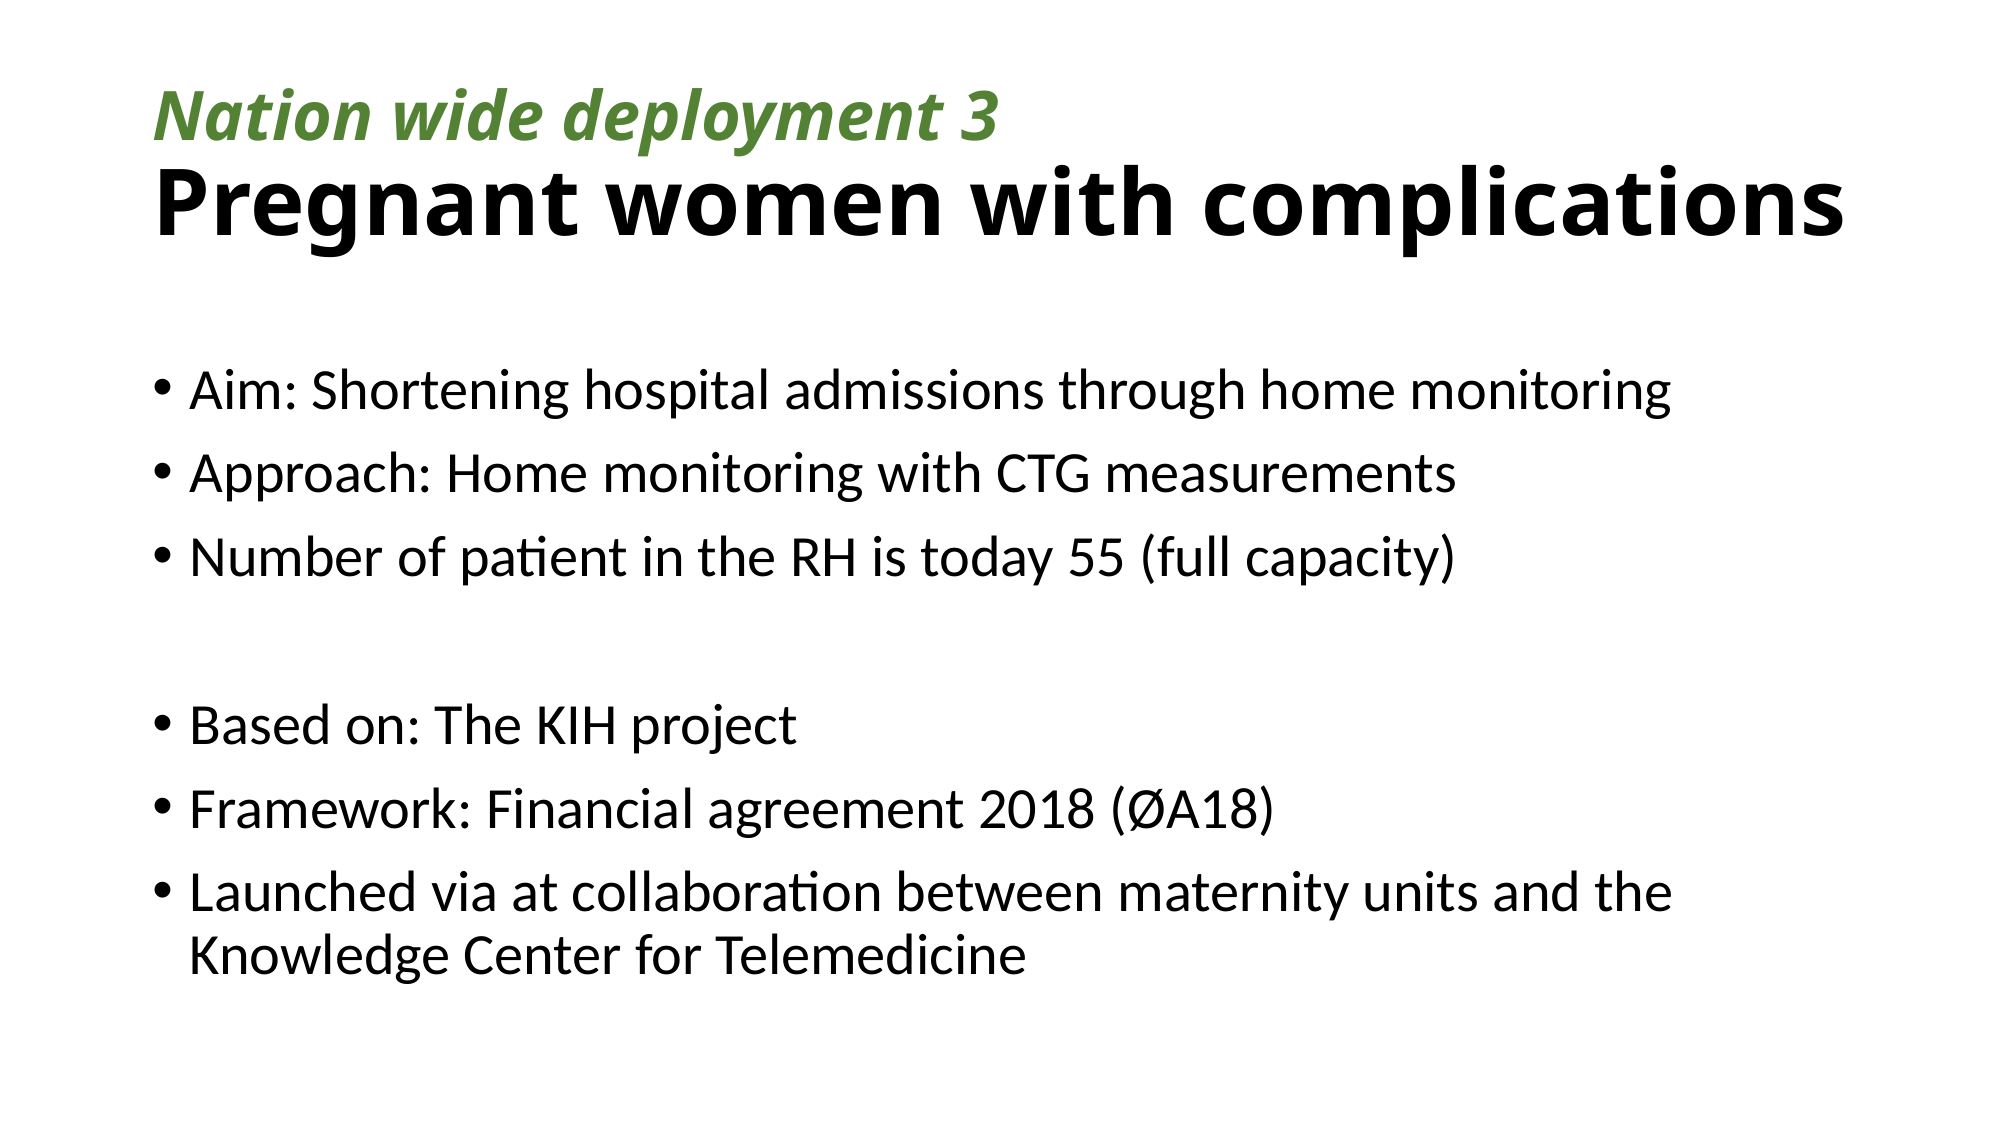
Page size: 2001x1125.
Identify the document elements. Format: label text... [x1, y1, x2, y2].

list Aim: Shortening hospital admissions through home monitoring Approach: Home monitoring with CTG measurements Number of patient in the RH is today 55 (full capacity) Based on: The KIH project Framework: Financial agreement 2018 (ØA18) Launched via at collaboration between maternity units and the Knowledge Center for Telemedicine [137, 351, 1863, 1066]
title Nation wide deployment 3 Pregnant women with complications [137, 59, 1863, 278]
